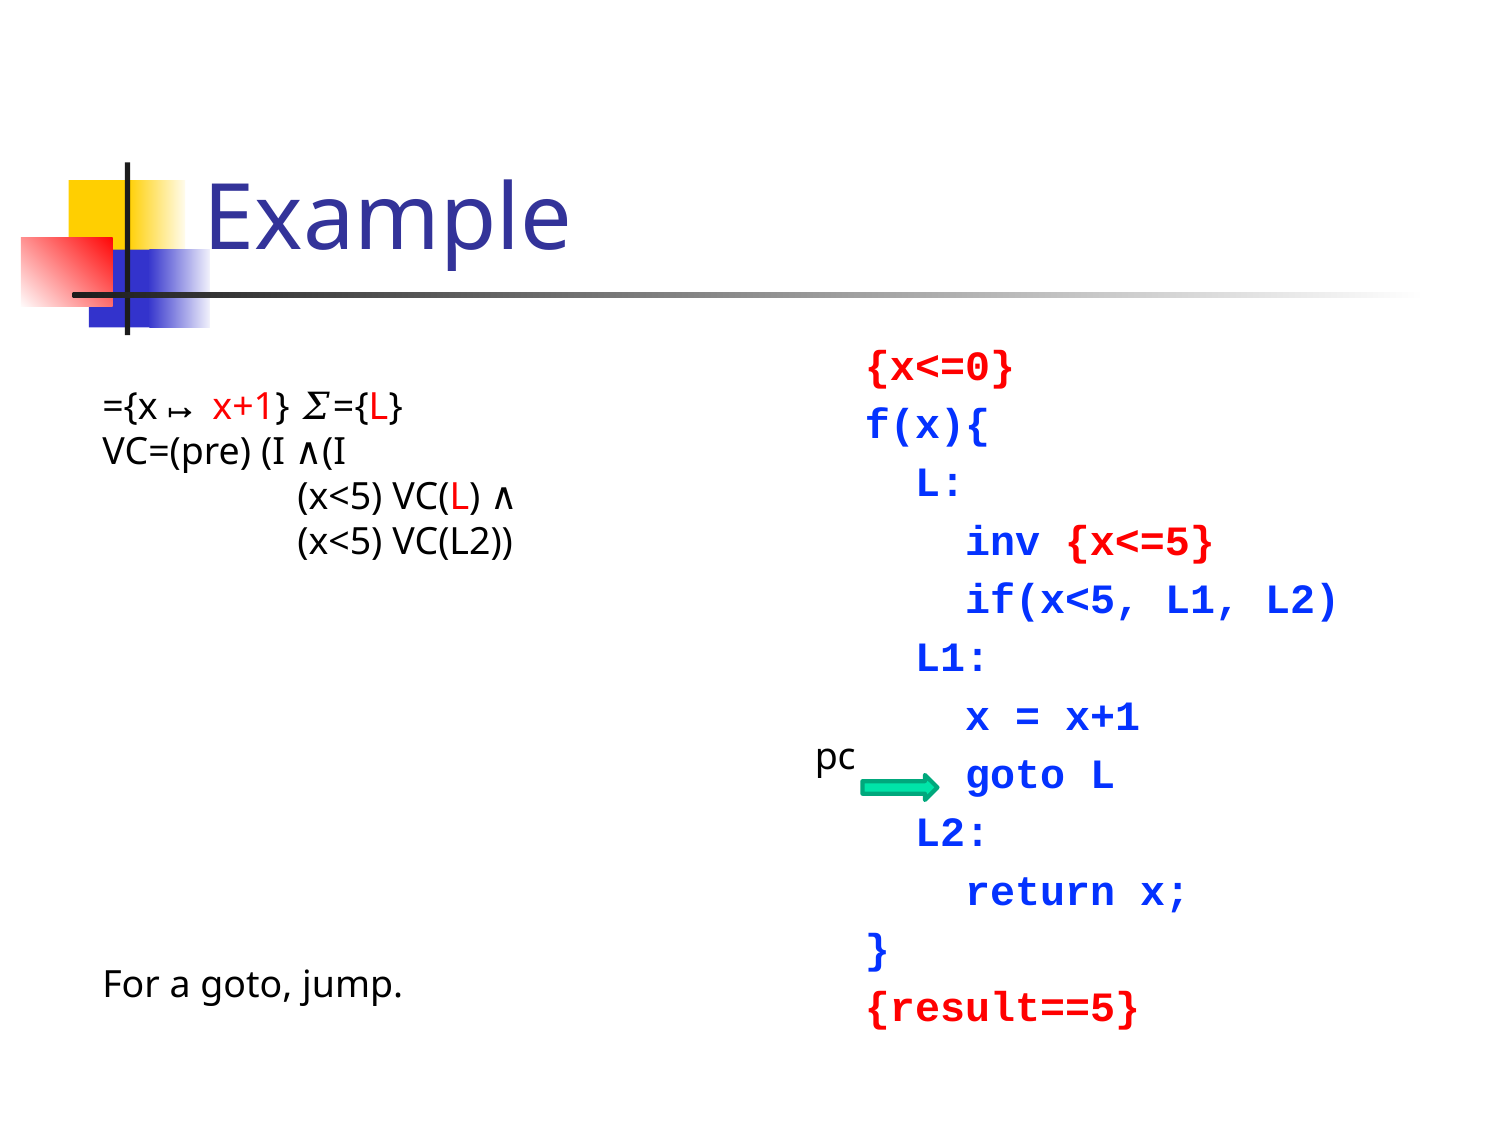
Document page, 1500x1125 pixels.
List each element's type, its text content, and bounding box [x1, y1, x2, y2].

text_box {x<=0} f(x){ L: inv {x<=5} if(x<5, L1, L2) L1: x = x+1 goto L L2: return x; } {result==5} [849, 330, 1438, 1006]
text_box [860, 773, 940, 802]
title Example [188, 35, 1468, 275]
text_box pc [799, 724, 888, 785]
text_box For a goto, jump. [87, 952, 738, 1013]
